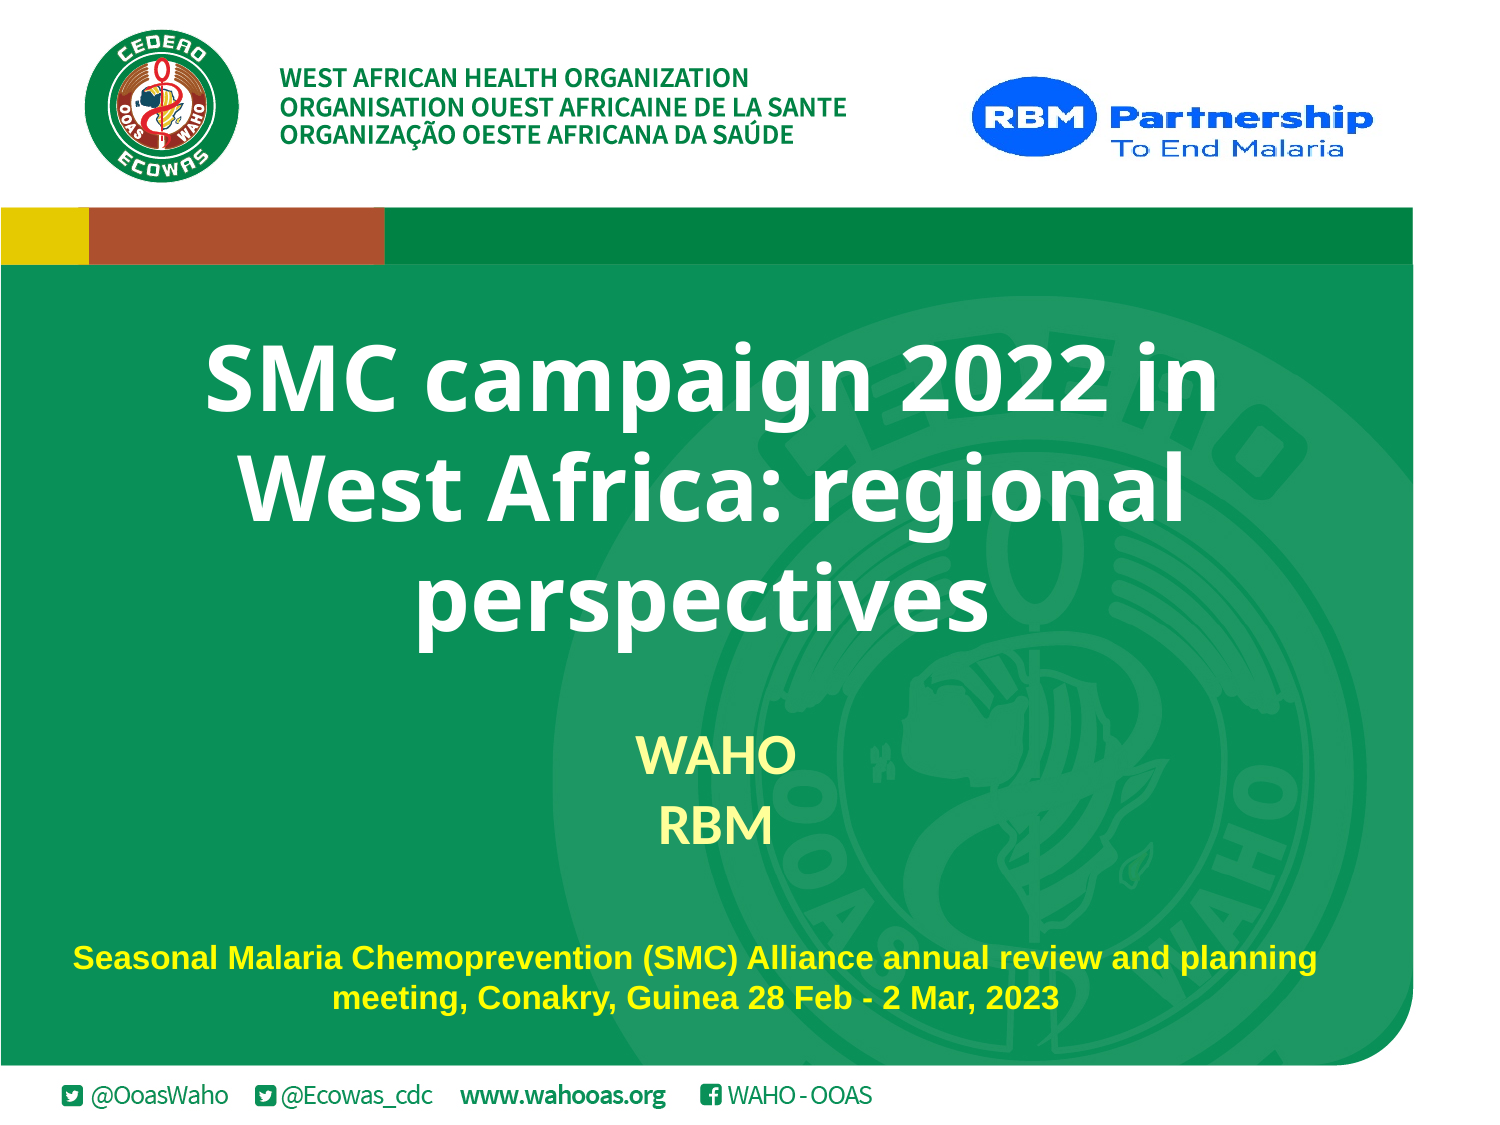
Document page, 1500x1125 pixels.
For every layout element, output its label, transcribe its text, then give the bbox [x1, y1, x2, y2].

picture [0, 0, 1500, 1125]
text_box WAHO RBM [138, 708, 1295, 864]
text_box Seasonal Malaria Chemoprevention (SMC) Alliance annual review and planning meeting, Conakry, Guinea 28 Feb - 2 Mar, 2023 [57, 928, 1336, 1043]
title SMC campaign 2022 in West Africa: regional perspectives [83, 312, 1344, 550]
